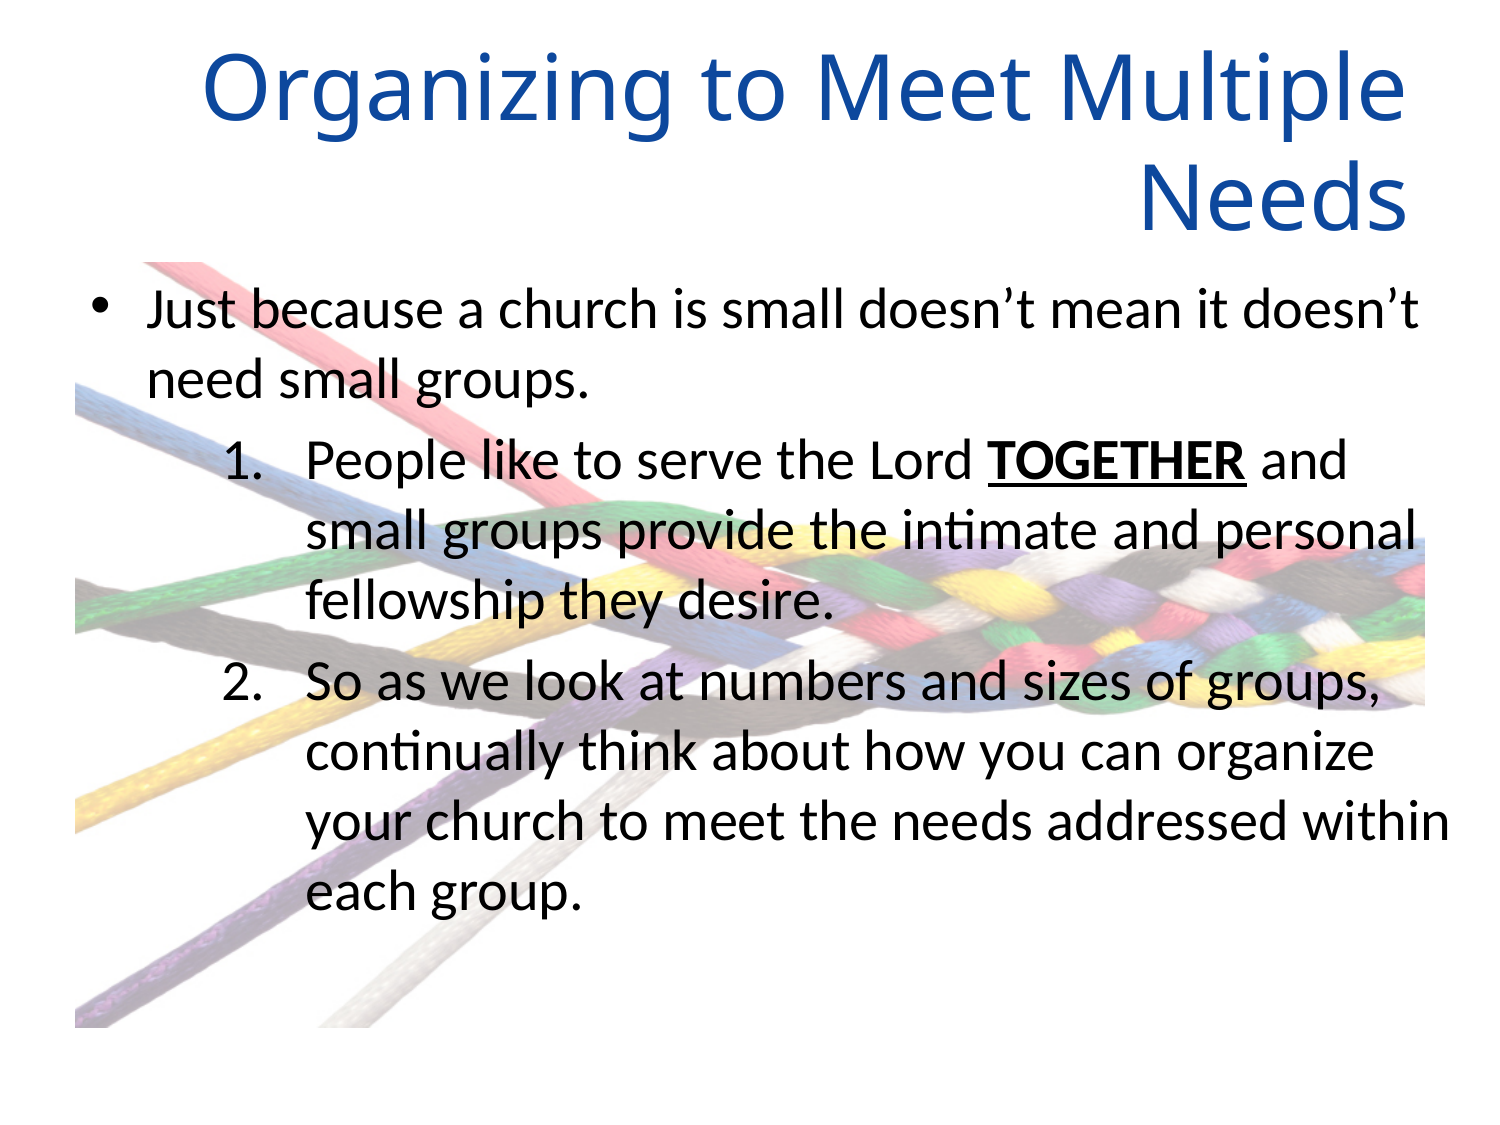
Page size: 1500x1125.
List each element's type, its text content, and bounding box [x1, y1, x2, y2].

picture [74, 262, 1426, 1029]
title Organizing to Meet Multiple Needs [75, 45, 1425, 233]
list Just because a church is small doesn’t mean it doesn’t need small groups. People like to serve the Lord TOGETHER and small groups provide the intimate and personal fellowship they desire. So as we look at numbers and sizes of groups, continually think about how you can organize your church to meet the needs addressed within each group. [75, 262, 1475, 1100]
